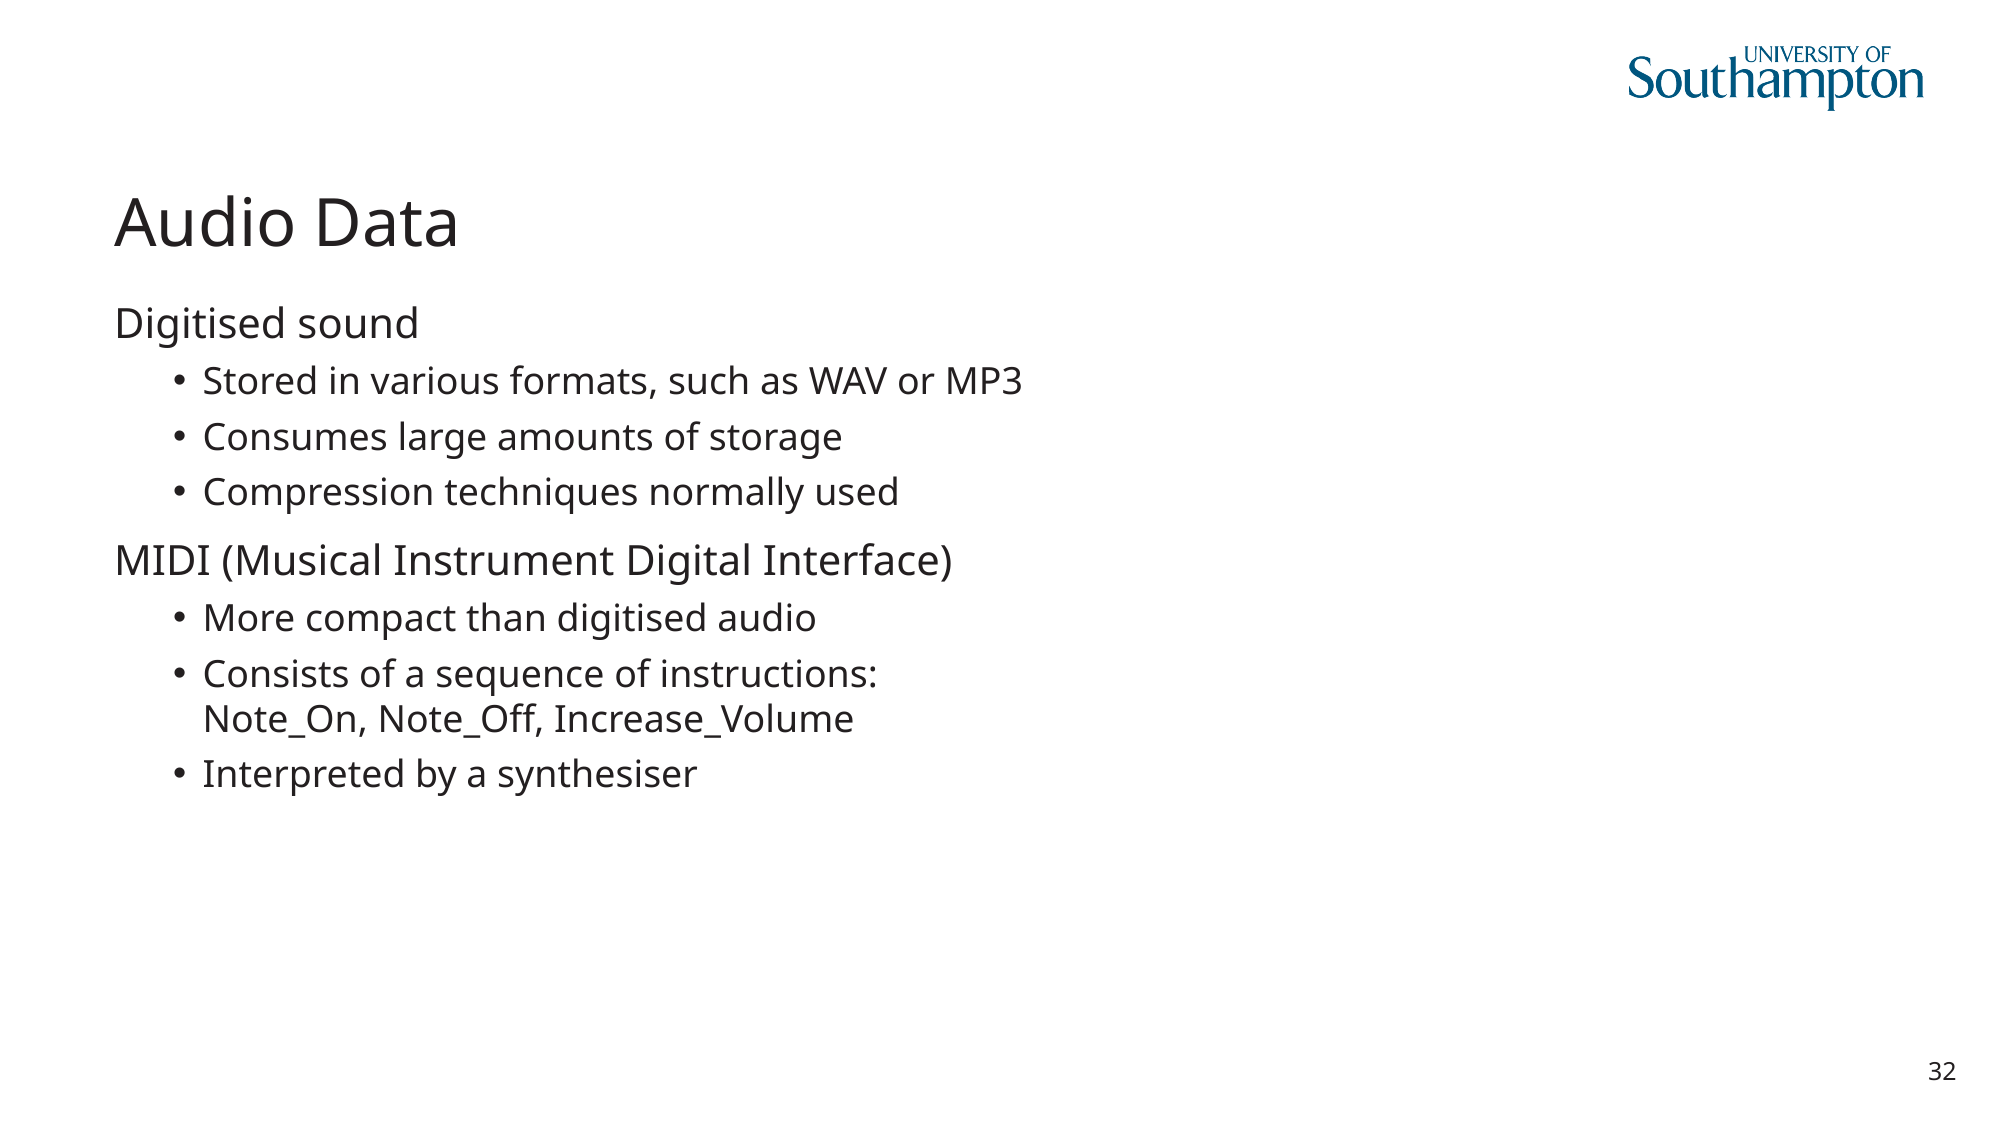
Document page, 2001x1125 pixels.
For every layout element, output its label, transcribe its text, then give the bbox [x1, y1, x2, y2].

picture [1629, 46, 1924, 111]
picture [1869, 48, 1877, 60]
title Audio Data [102, 113, 1898, 268]
picture [1629, 71, 1648, 95]
list Digitised sound Stored in various formats, such as WAV or MP3 Consumes large amounts of storage Compression techniques normally used MIDI (Musical Instrument Digital Interface) More compact than digitised audio Consists of a sequence of instructions: Note_On, Note_Off, Increase_Volume Interpreted by a synthesiser [102, 290, 1898, 1024]
